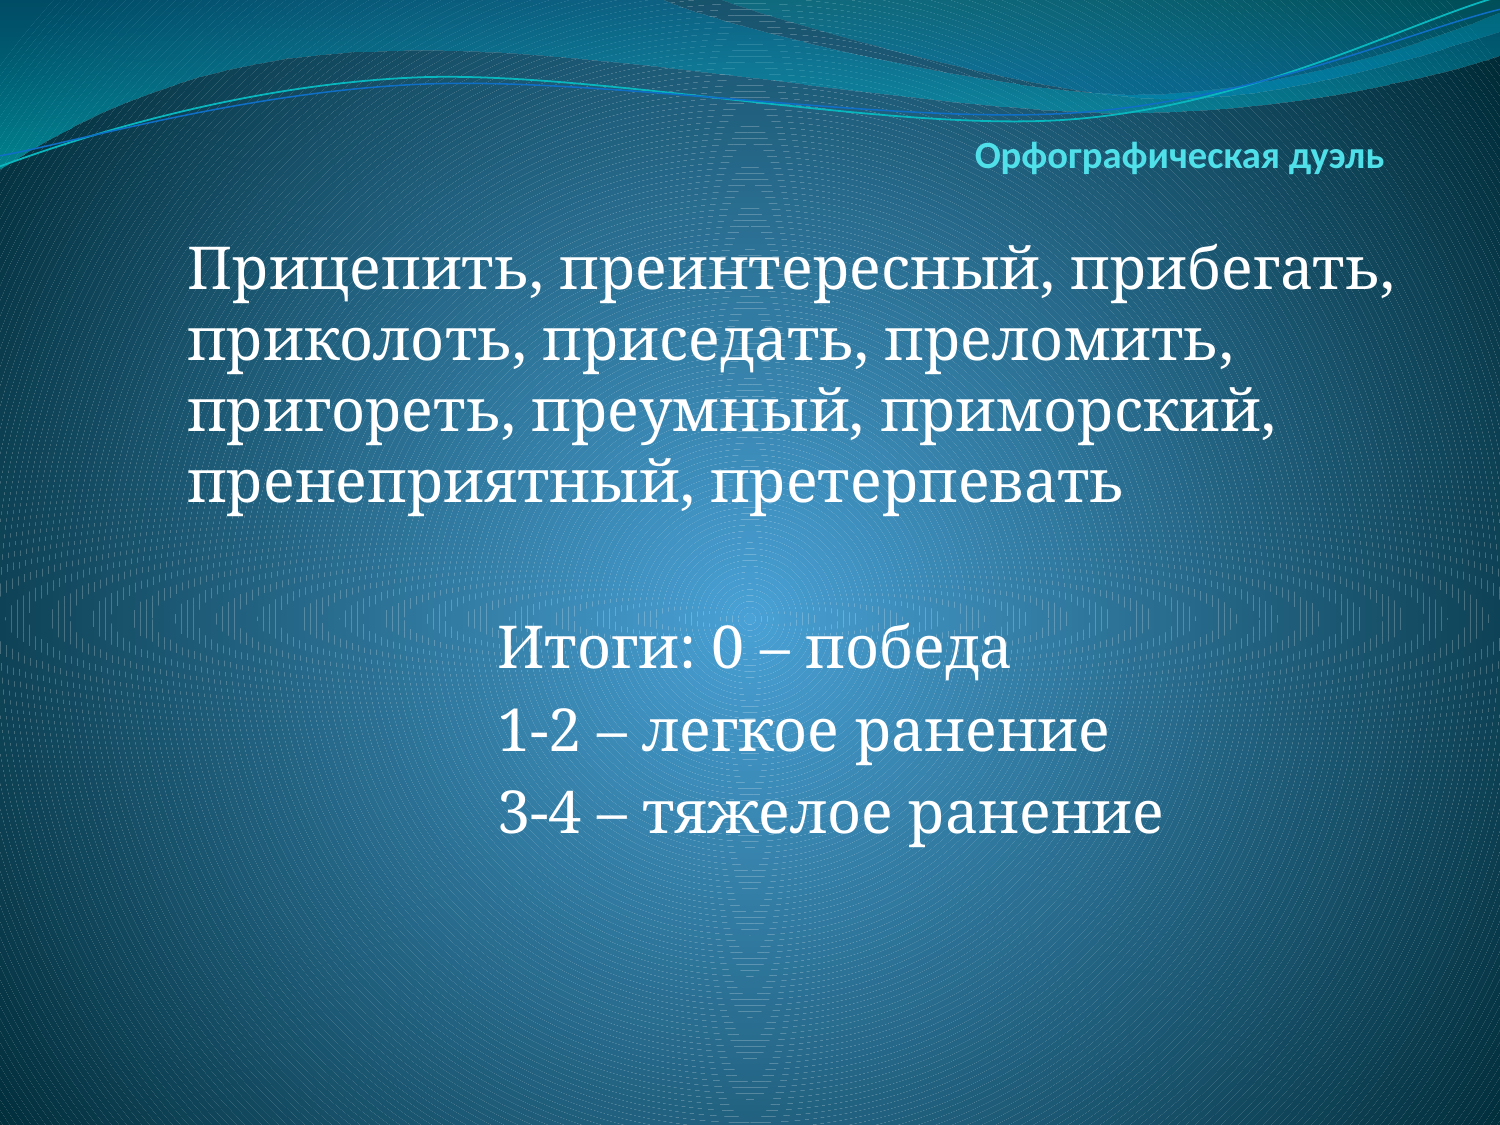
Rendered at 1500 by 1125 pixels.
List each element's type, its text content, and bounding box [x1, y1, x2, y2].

title Орфографическая дуэль [112, 128, 1388, 176]
subtitle Прицепить, преинтересный, прибегать, приколоть, приседать, преломить, пригореть, преумный, приморский, пренеприятный, претерпевать Итоги: 0 – победа 1-2 – легкое ранение 3-4 – тяжелое ранение [187, 222, 1465, 856]
